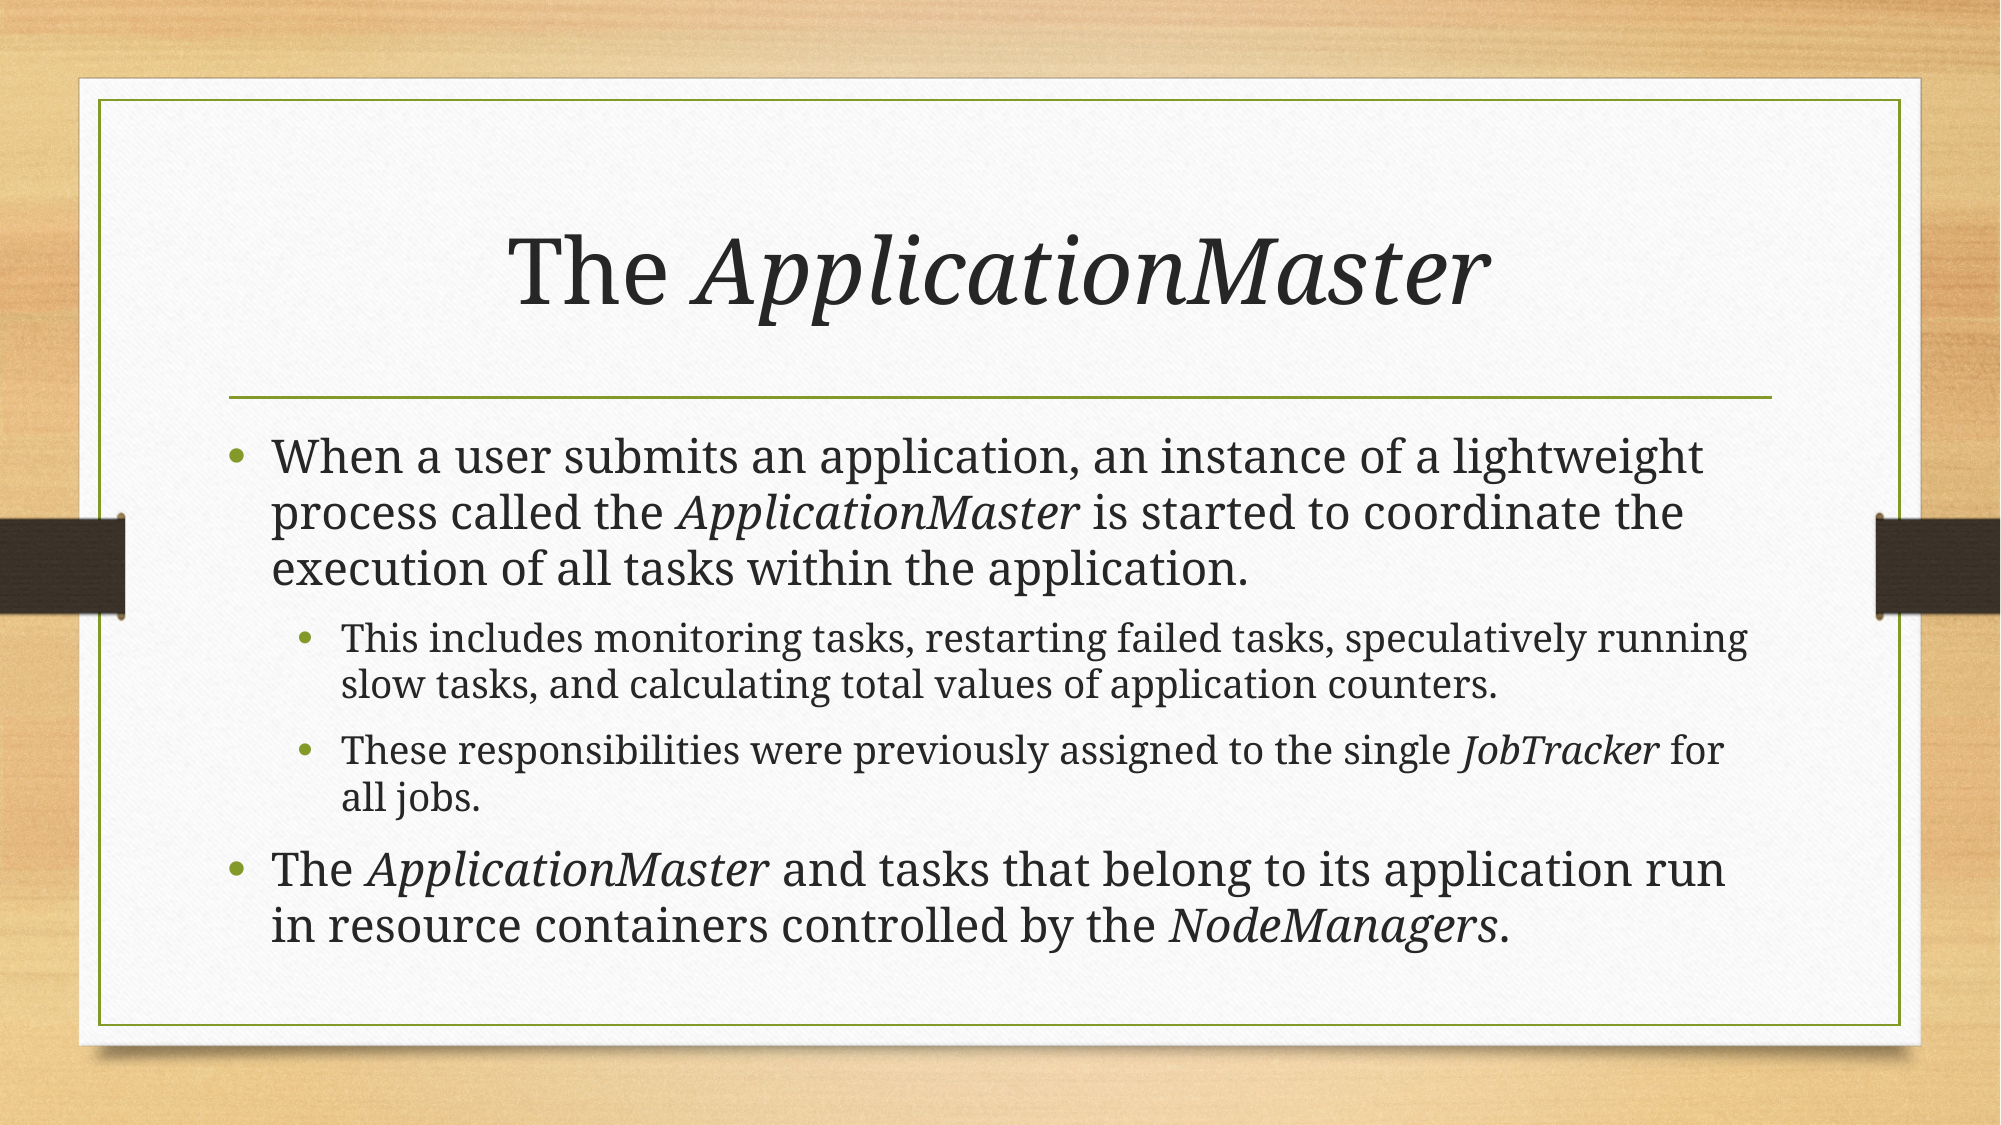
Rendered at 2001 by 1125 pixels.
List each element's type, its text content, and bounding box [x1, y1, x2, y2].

title The ApplicationMaster [212, 161, 1788, 375]
list When a user submits an application, an instance of a lightweight process called the ApplicationMaster is started to coordinate the execution of all tasks within the application. This includes monitoring tasks, restarting failed tasks, speculatively running slow tasks, and calculating total values of application counters. These responsibilities were previously assigned to the single JobTracker for all jobs. The ApplicationMaster and tasks that belong to its application run in resource containers controlled by the NodeManagers. [212, 419, 1788, 964]
picture [0, 0, 2001, 1125]
